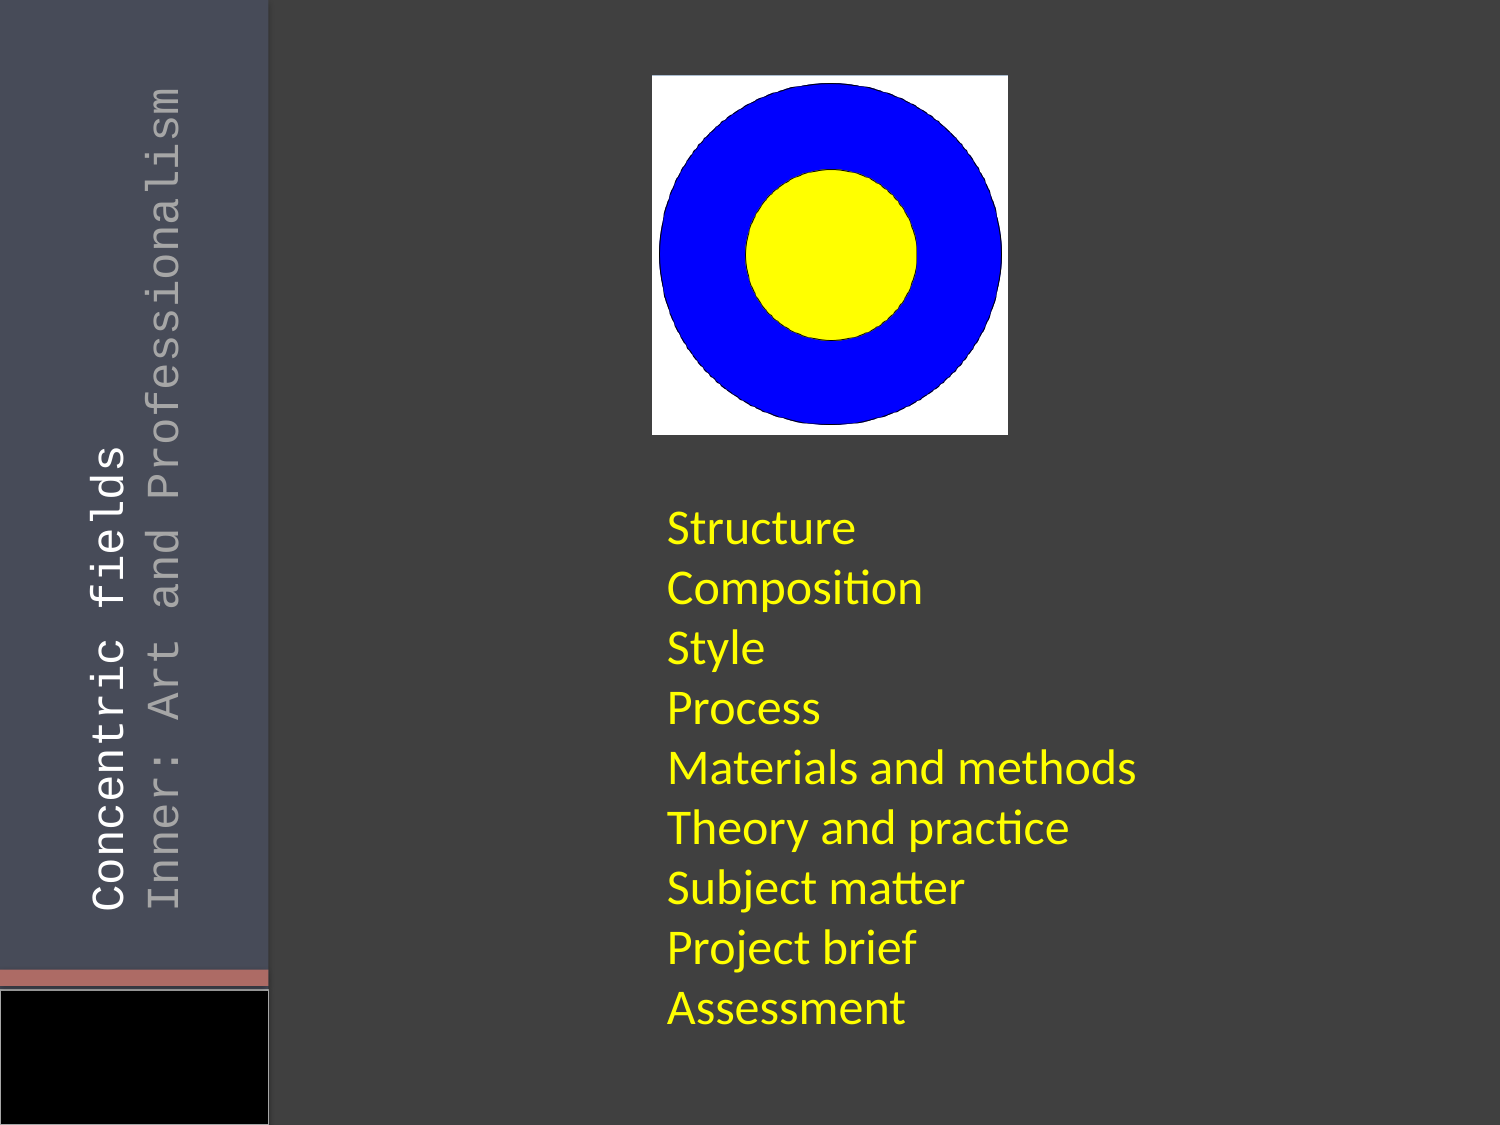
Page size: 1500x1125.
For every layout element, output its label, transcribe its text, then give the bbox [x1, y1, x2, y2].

text_box [269, 0, 1500, 1125]
text_box [0, 969, 269, 987]
text_box [0, 993, 269, 1125]
picture [651, 75, 1008, 436]
text_box Structure Composition Style Process Materials and methods Theory and practice Subject matter Project brief Assessment [652, 486, 1402, 1042]
text_box [0, 0, 269, 968]
text_box Concentric fields Inner: Art and Professionalism [69, 0, 195, 928]
